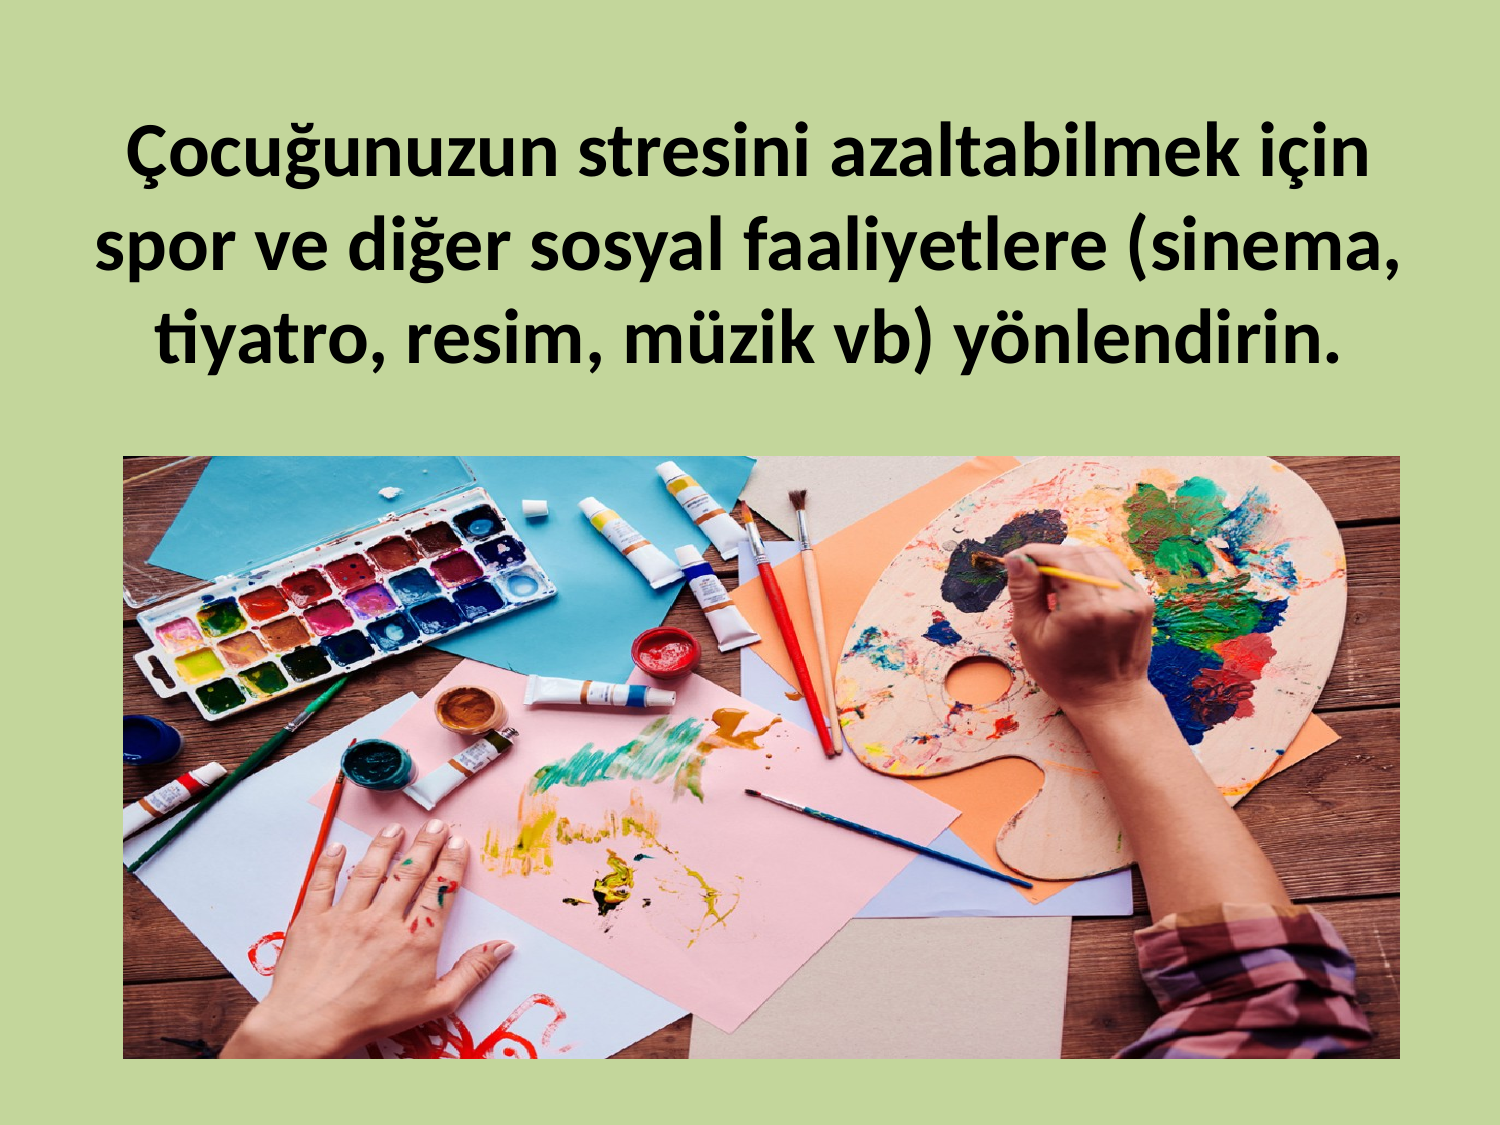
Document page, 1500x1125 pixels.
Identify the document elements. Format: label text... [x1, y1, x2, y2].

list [123, 455, 1400, 1059]
title Çocuğunuzun stresini azaltabilmek için spor ve diğer sosyal faaliyetlere (sinema, tiyatro, resim, müzik vb) yönlendirin. [75, 45, 1425, 433]
